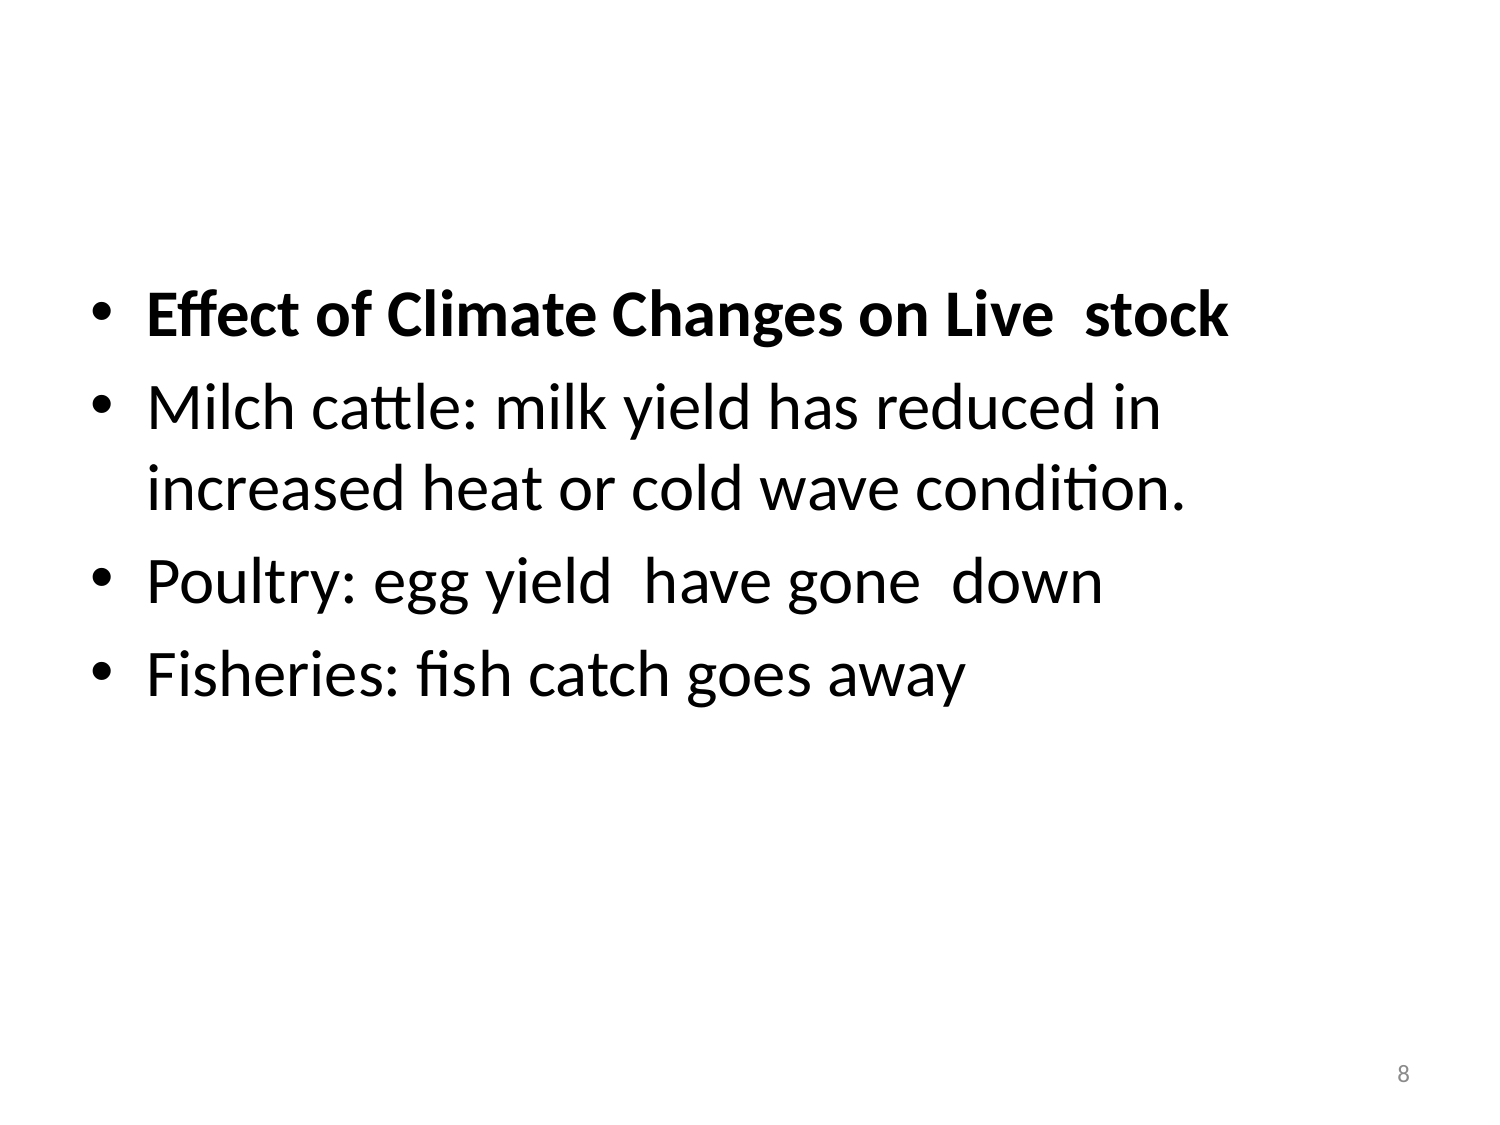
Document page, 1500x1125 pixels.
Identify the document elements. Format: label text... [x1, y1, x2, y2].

slide_number 8 [1074, 1042, 1425, 1103]
list Effect of Climate Changes on Live stock Milch cattle: milk yield has reduced in increased heat or cold wave condition. Poultry: egg yield have gone down Fisheries: fish catch goes away [75, 262, 1425, 1005]
